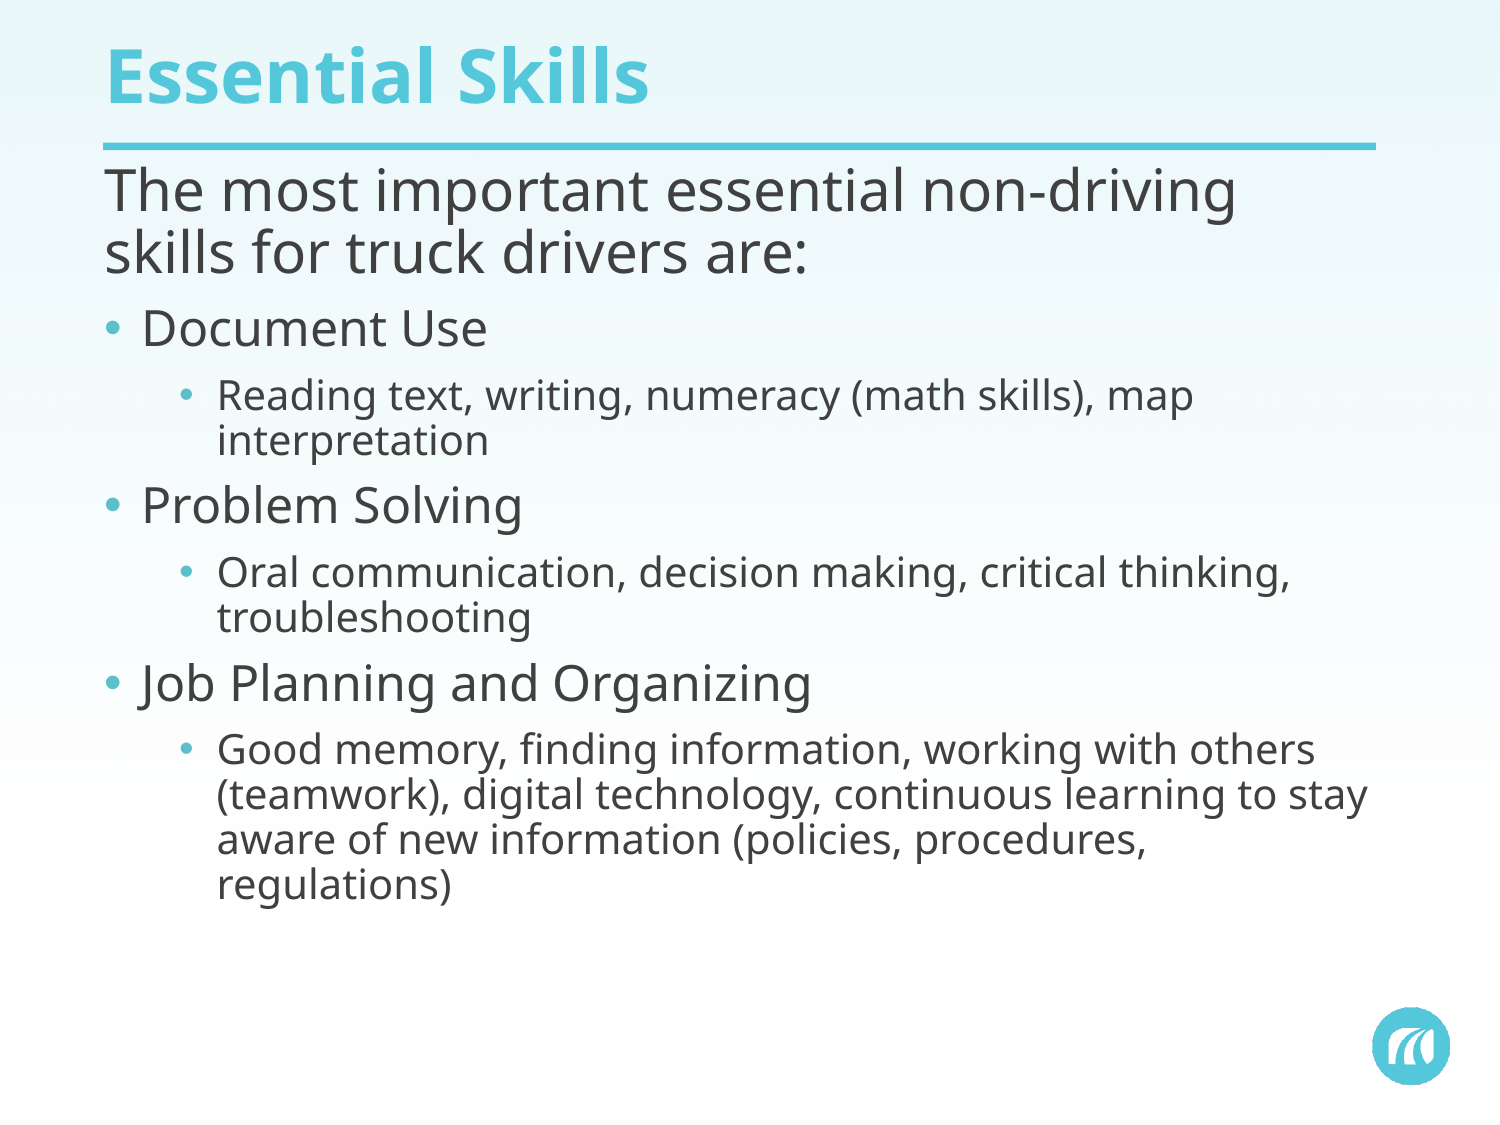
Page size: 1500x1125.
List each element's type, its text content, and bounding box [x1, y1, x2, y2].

picture [1370, 1005, 1452, 1087]
title Essential Skills [89, 4, 1384, 153]
list The most important essential non-driving skills for truck drivers are: Document Use Reading text, writing, numeracy (math skills), map interpretation Problem Solving Oral communication, decision making, critical thinking, troubleshooting Job Planning and Organizing Good memory, finding information, working with others (teamwork), digital technology, continuous learning to stay aware of new information (policies, procedures, regulations) [89, 153, 1384, 935]
